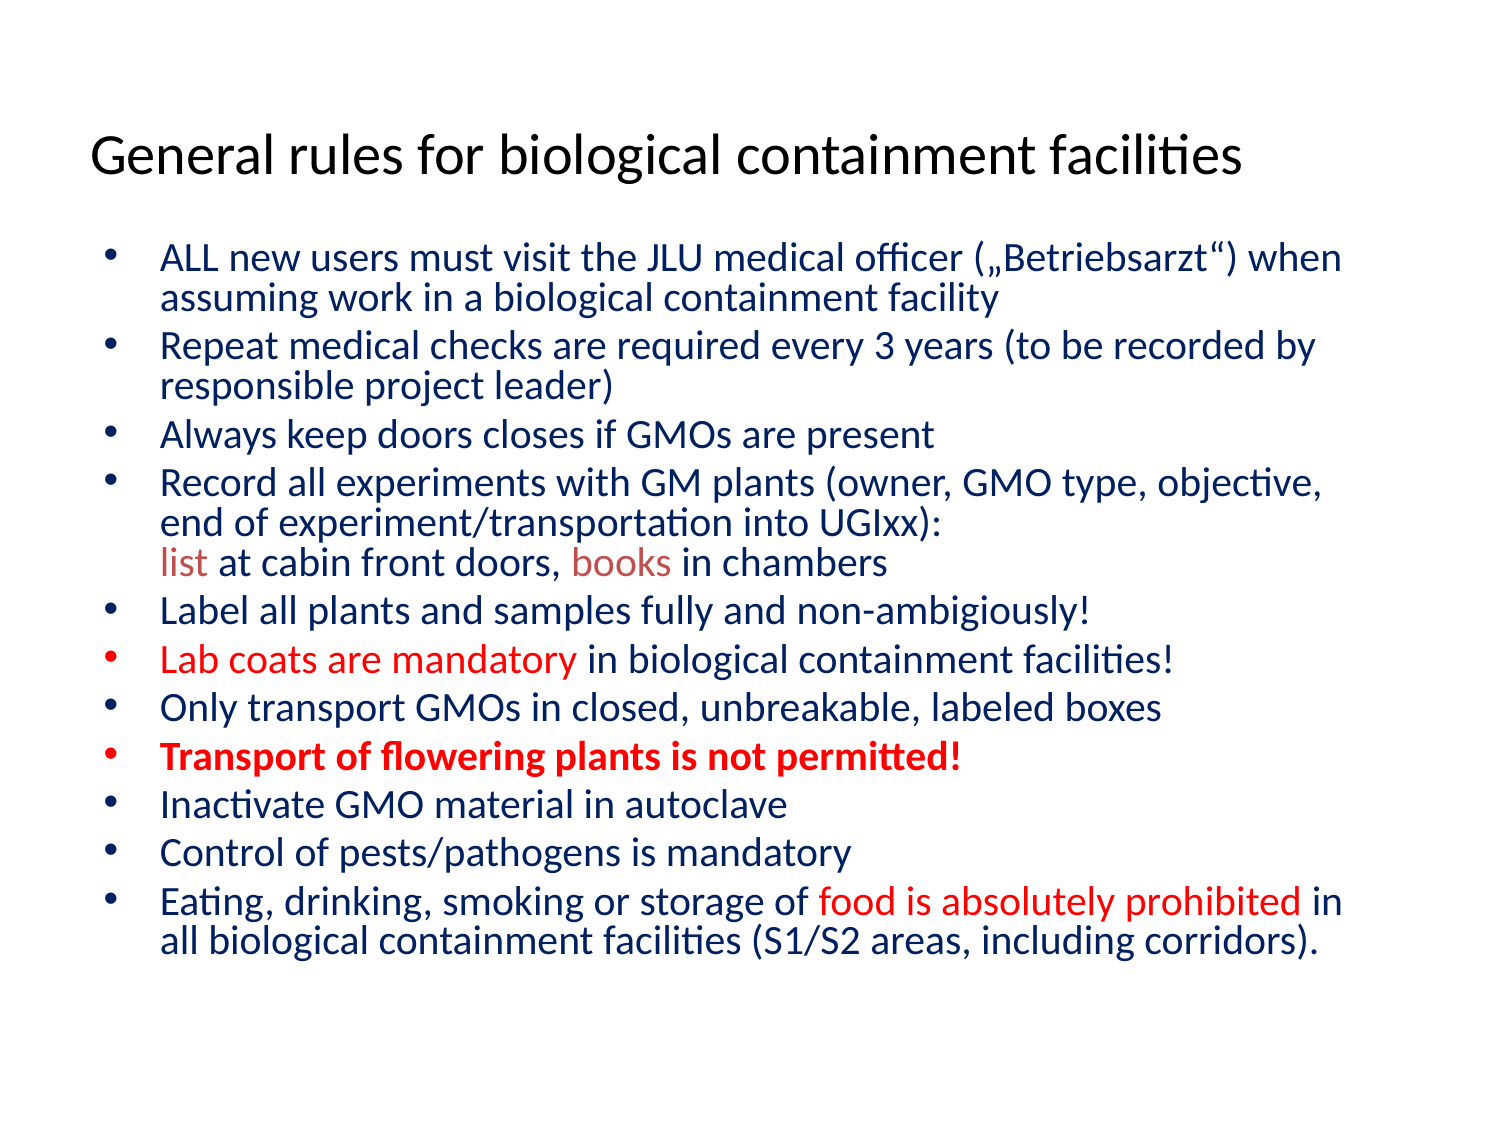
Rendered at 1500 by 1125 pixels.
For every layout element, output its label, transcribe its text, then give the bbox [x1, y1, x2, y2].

title General rules for biological containment facilities [75, 57, 1425, 246]
list ALL new users must visit the JLU medical officer („Betriebsarzt“) when assuming work in a biological containment facility Repeat medical checks are required every 3 years (to be recorded by responsible project leader) Always keep doors closes if GMOs are present Record all experiments with GM plants (owner, GMO type, objective, end of experiment/transportation into UGIxx): list at cabin front doors, books in chambers Label all plants and samples fully and non-ambigiously! Lab coats are mandatory in biological containment facilities! Only transport GMOs in closed, unbreakable, labeled boxes Transport of flowering plants is not permitted! Inactivate GMO material in autoclave Control of pests/pathogens is mandatory Eating, drinking, smoking or storage of food is absolutely prohibited in all biological containment facilities (S1/S2 areas, including corridors). [88, 231, 1365, 1024]
